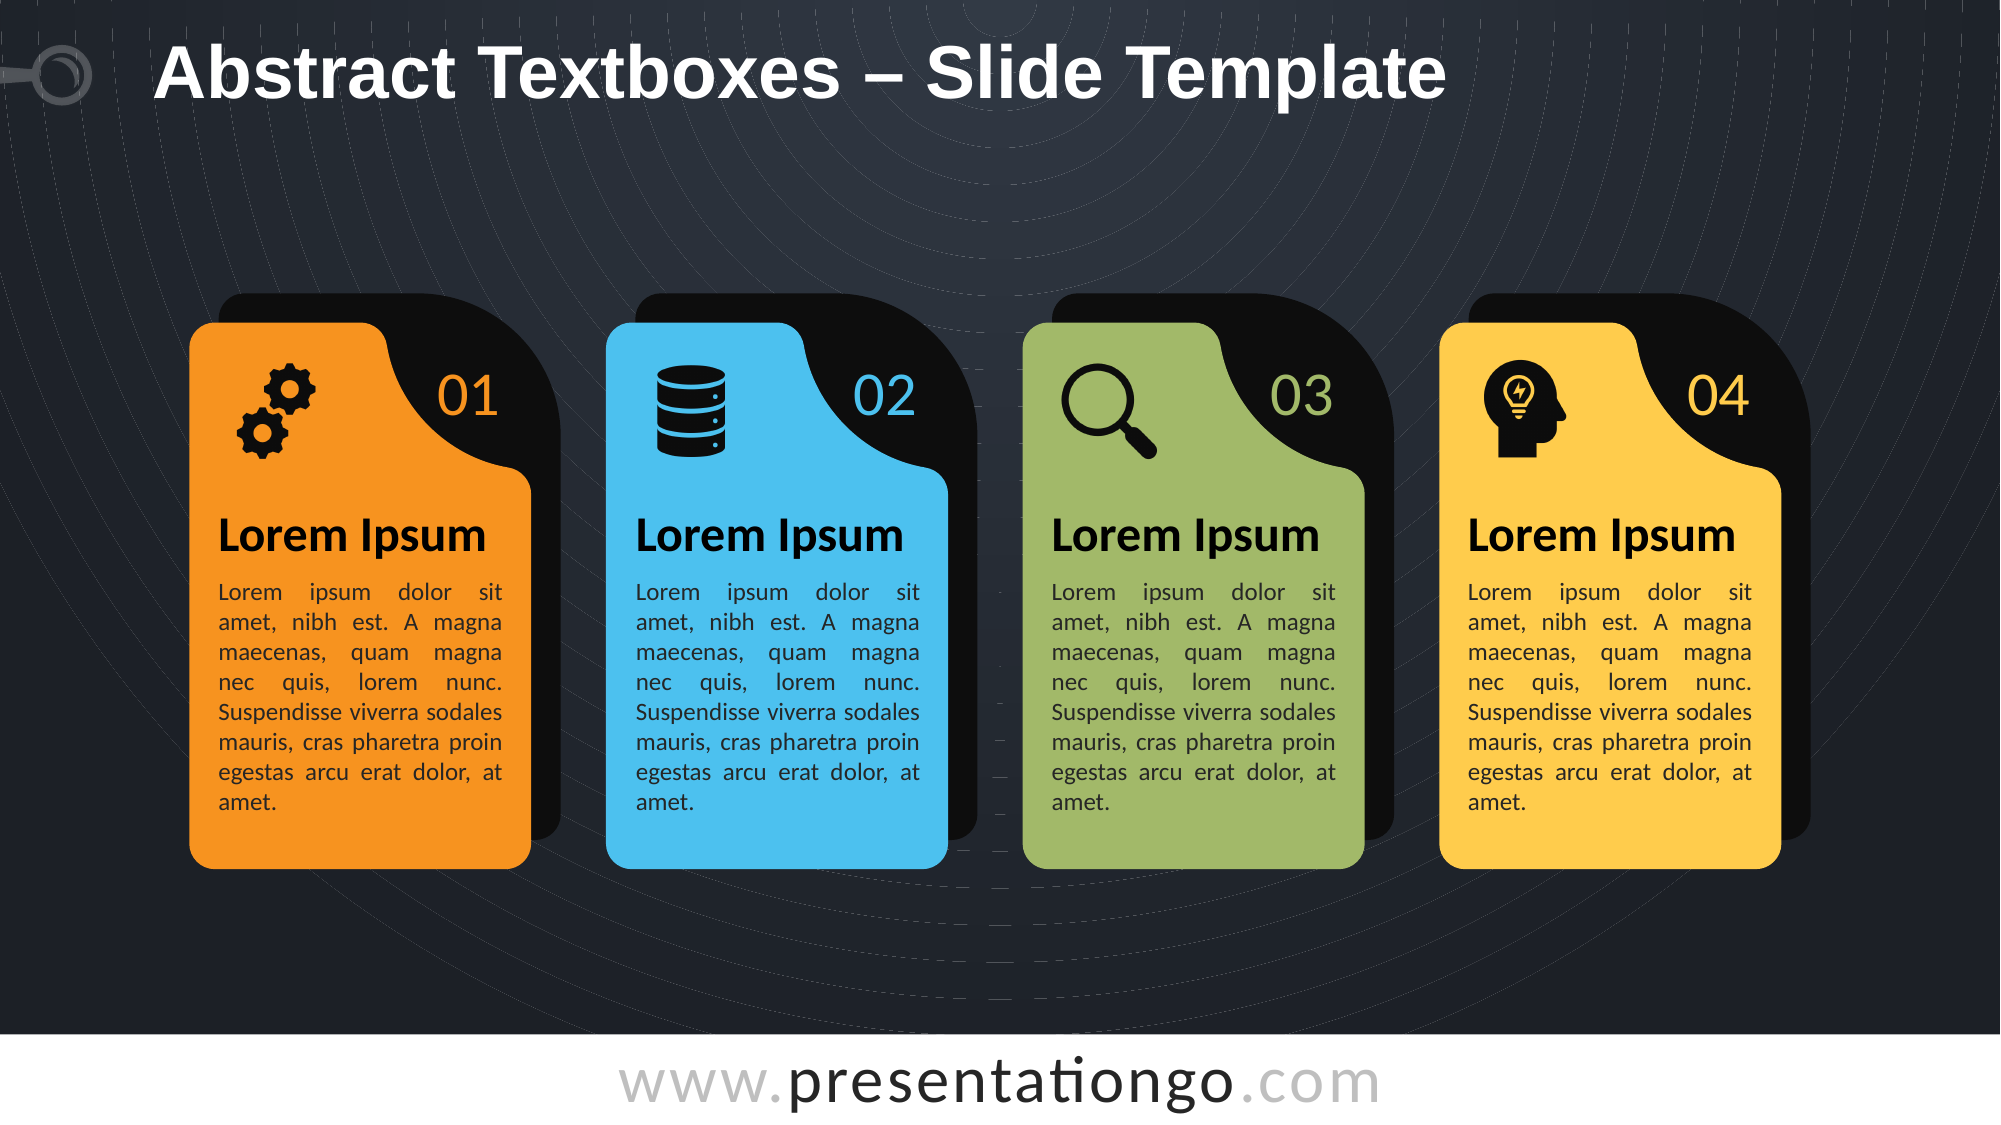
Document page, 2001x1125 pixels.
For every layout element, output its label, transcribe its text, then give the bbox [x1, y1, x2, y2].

text_box [189, 322, 532, 870]
text_box 04 [1468, 293, 1811, 841]
title Abstract Textboxes – Slide Template [137, 26, 2000, 148]
text_box 01 [218, 293, 561, 841]
text_box [1439, 322, 1782, 870]
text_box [218, 492, 504, 826]
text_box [1051, 492, 1337, 826]
text_box 02 [635, 293, 978, 841]
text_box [1467, 492, 1753, 826]
picture [1051, 353, 1167, 469]
picture [1467, 353, 1583, 469]
text_box 03 [1052, 293, 1395, 841]
text_box [605, 322, 949, 870]
picture [218, 353, 334, 469]
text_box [635, 492, 921, 826]
text_box [1022, 322, 1365, 870]
picture [633, 353, 749, 469]
